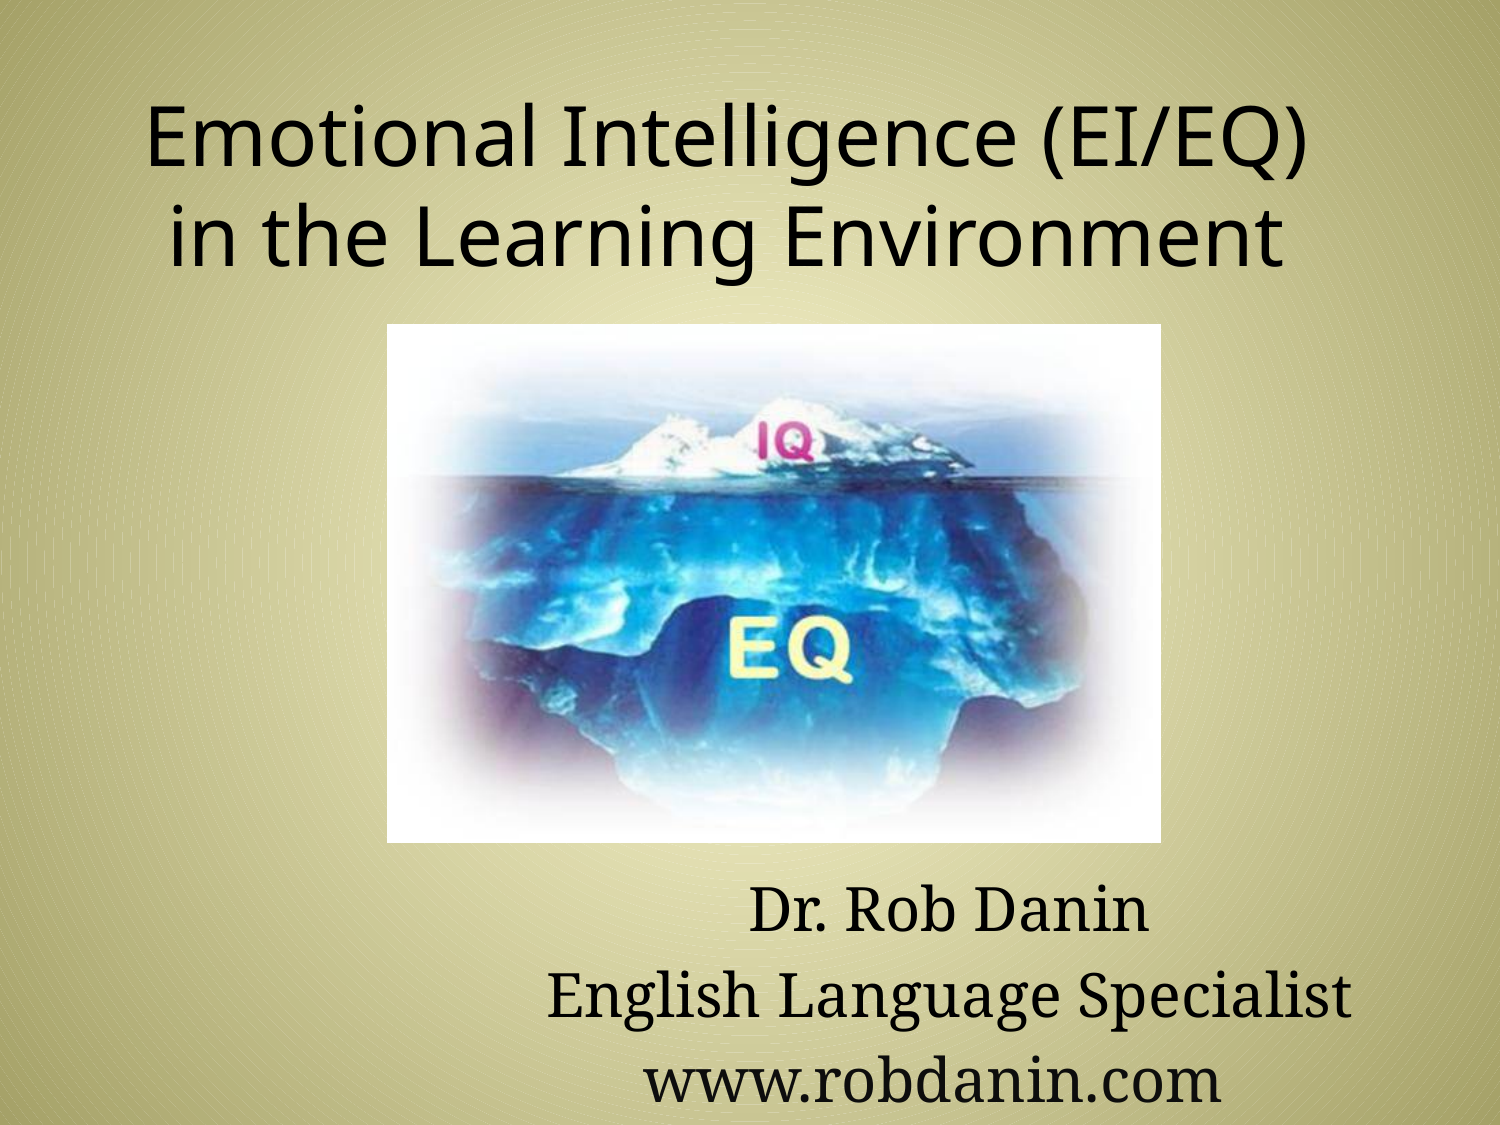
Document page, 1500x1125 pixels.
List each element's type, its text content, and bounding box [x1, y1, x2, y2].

title Emotional Intelligence (EI/EQ) in the Learning Environment [99, 62, 1375, 304]
picture [387, 324, 1162, 843]
subtitle Dr. Rob Danin English Language Specialist www.robdanin.com [462, 862, 1438, 1125]
